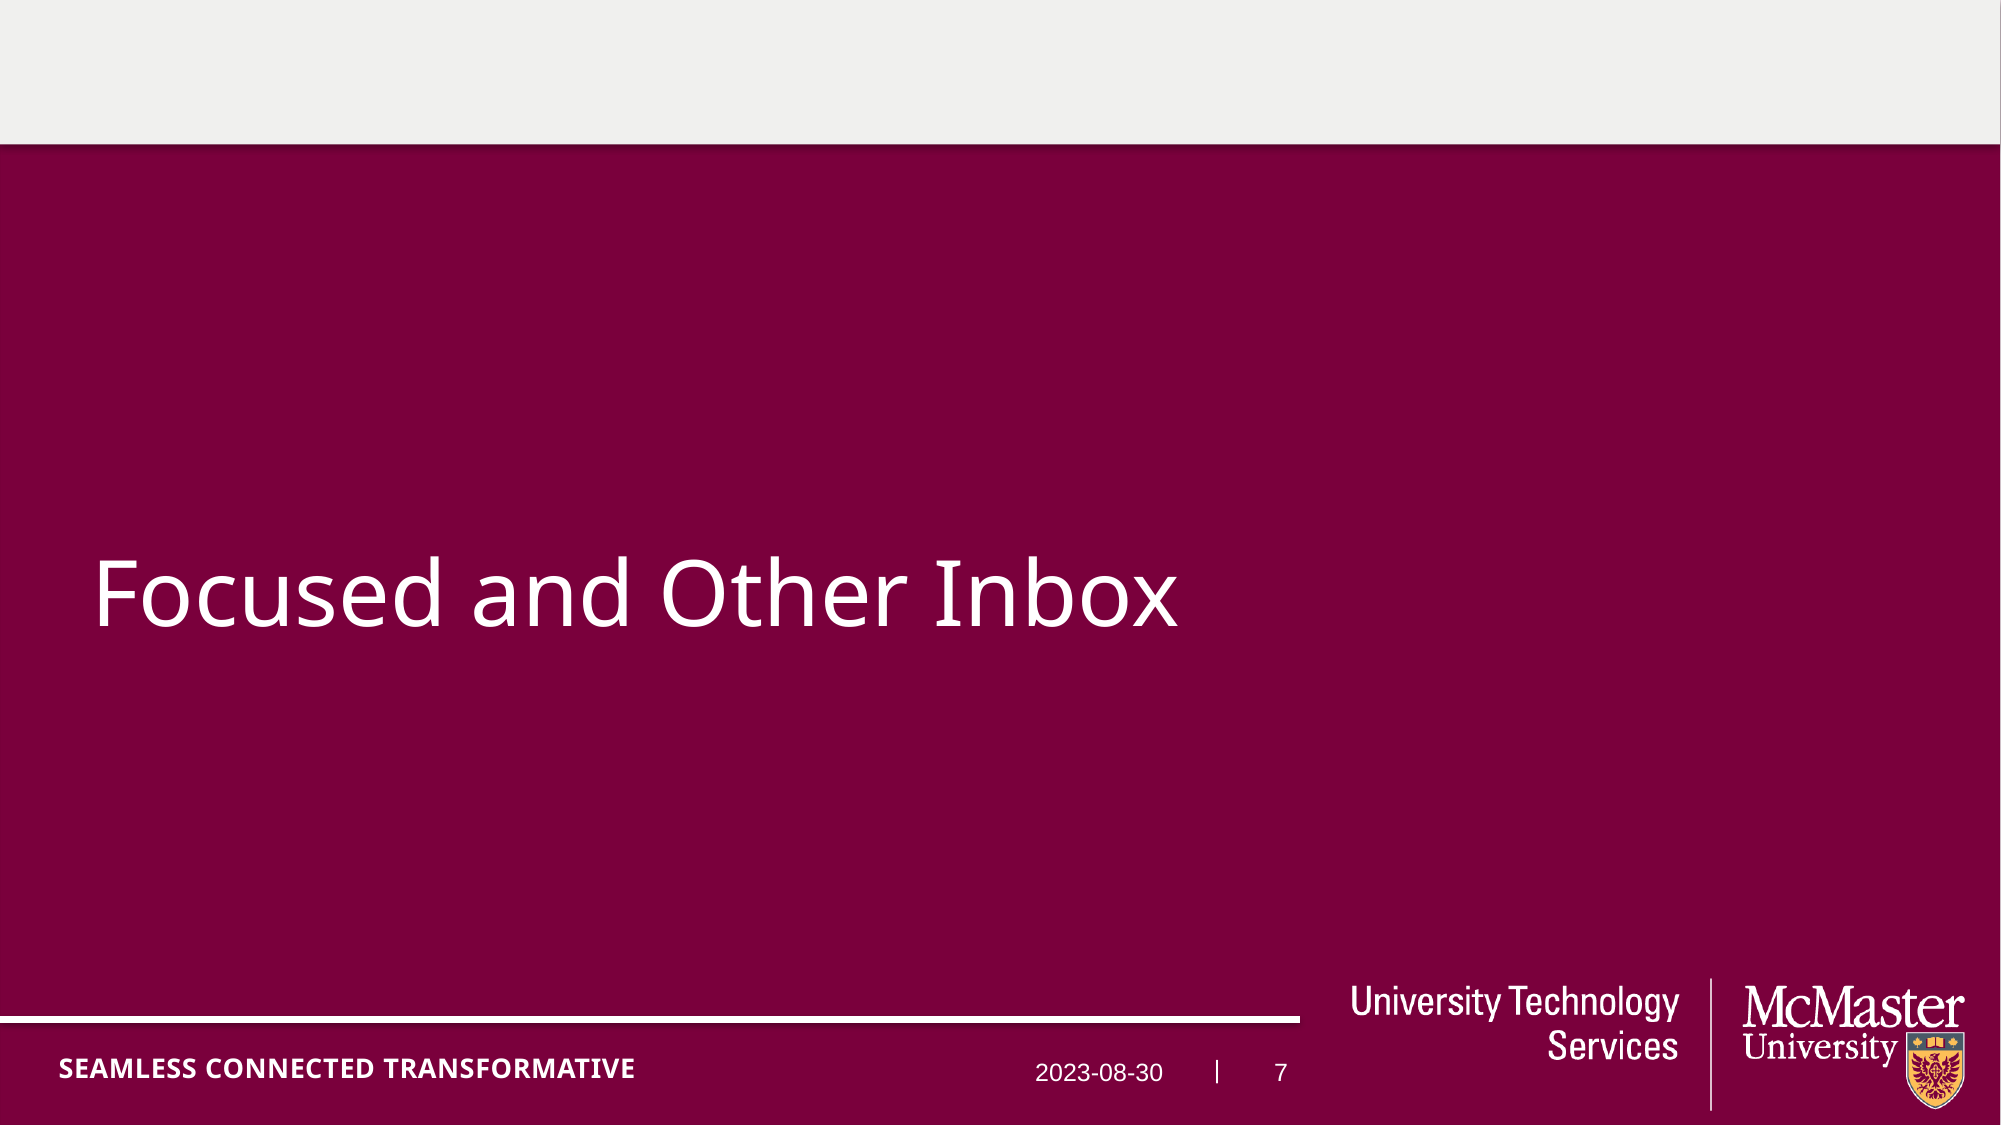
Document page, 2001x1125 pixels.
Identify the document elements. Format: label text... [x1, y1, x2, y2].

picture [1352, 978, 1965, 1111]
title Focused and Other Inbox [76, 479, 1846, 645]
